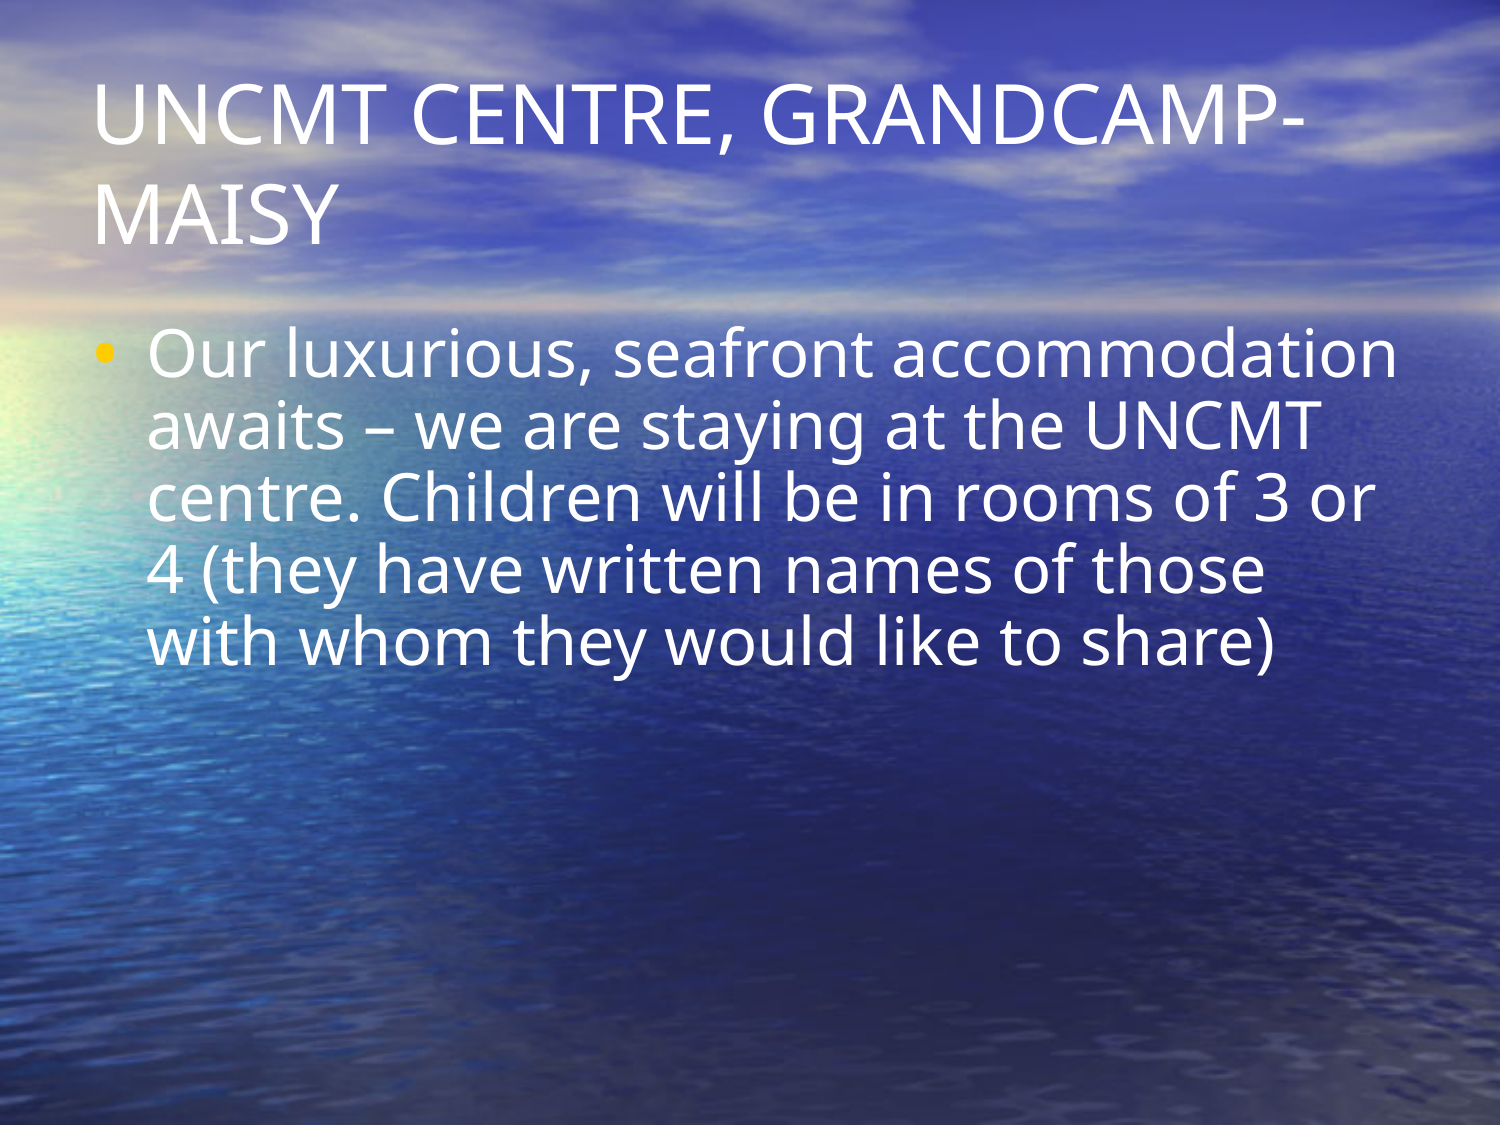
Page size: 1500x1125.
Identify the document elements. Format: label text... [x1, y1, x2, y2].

title UNCMT CENTRE, GRANDCAMP-MAISY [75, 47, 1425, 275]
picture [0, 0, 1500, 1125]
list Our luxurious, seafront accommodation awaits – we are staying at the UNCMT centre. Children will be in rooms of 3 or 4 (they have written names of those with whom they would like to share) [75, 312, 1425, 1071]
